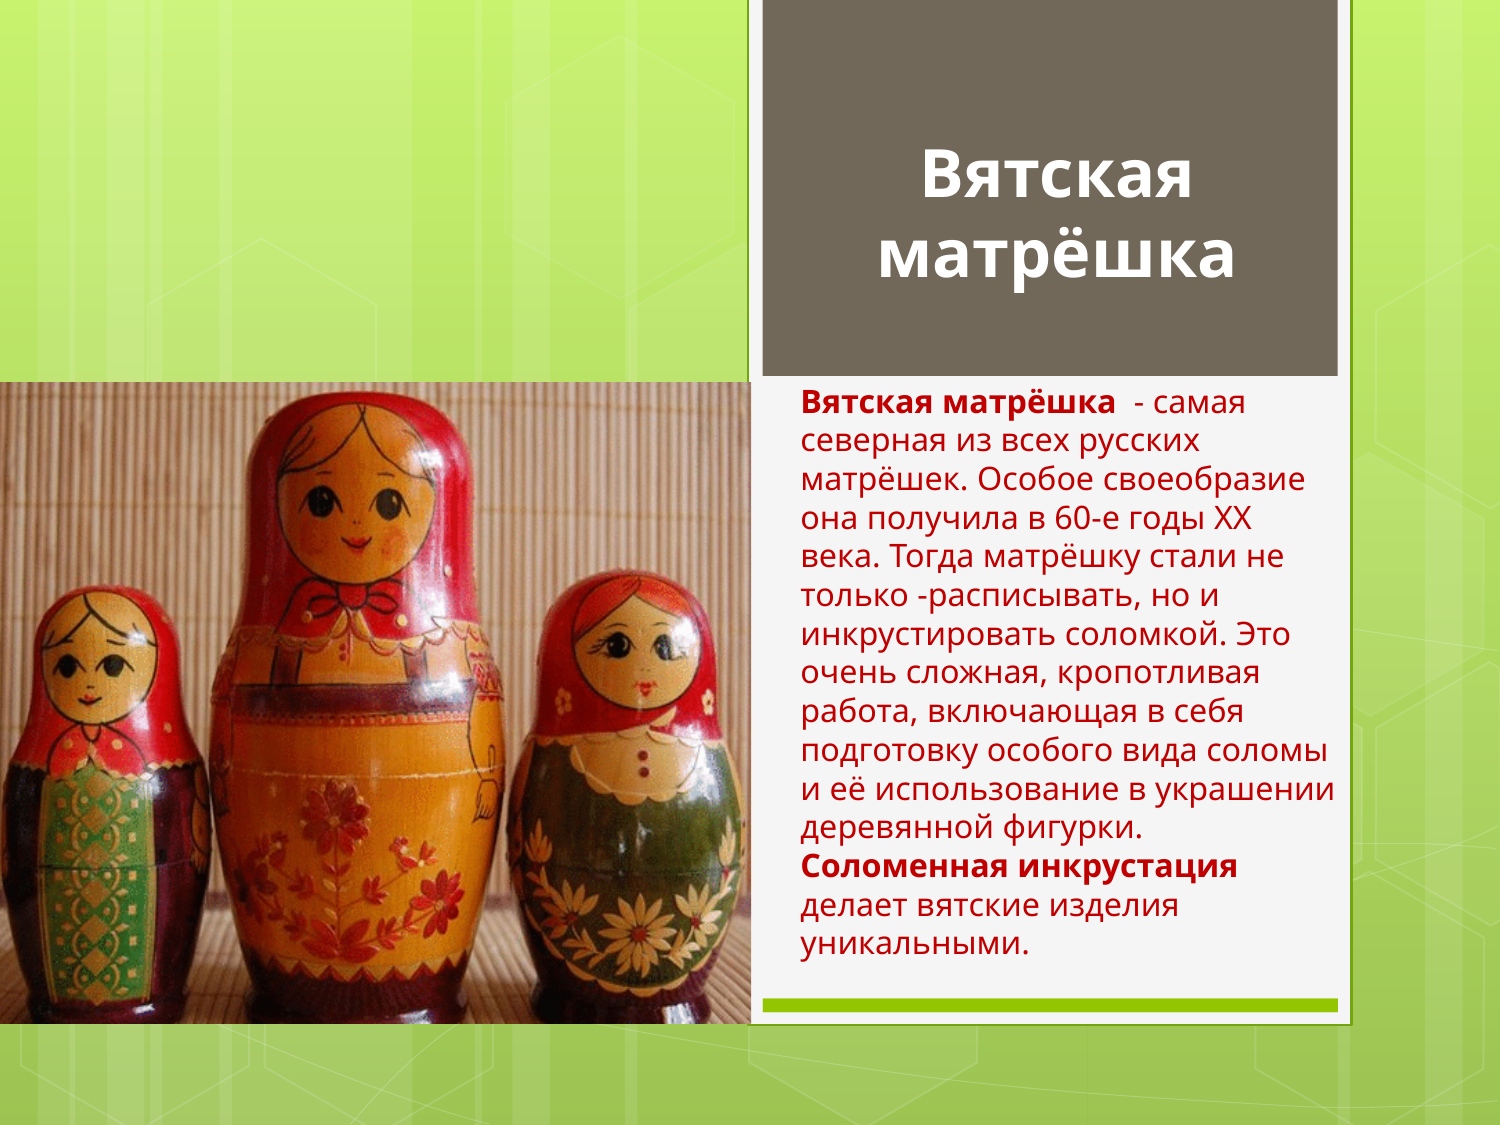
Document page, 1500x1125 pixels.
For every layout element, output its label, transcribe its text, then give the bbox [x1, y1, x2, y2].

subtitle Вятская матрёшка - самая северная из всех русских матрёшек. Особое своеобразие она получила в 60-е годы ХХ века. Тогда матрёшку стали не только -расписывать, но и инкрустировать соломкой. Это очень сложная, кропотливая работа, включающая в себя подготовку особого вида соломы и её использование в украшении деревянной фигурки. Соломенная инкрустация делает вятские изделия уникальными. [785, 373, 1353, 976]
picture [0, 382, 752, 1024]
title Вятская матрёшка [785, 19, 1329, 299]
